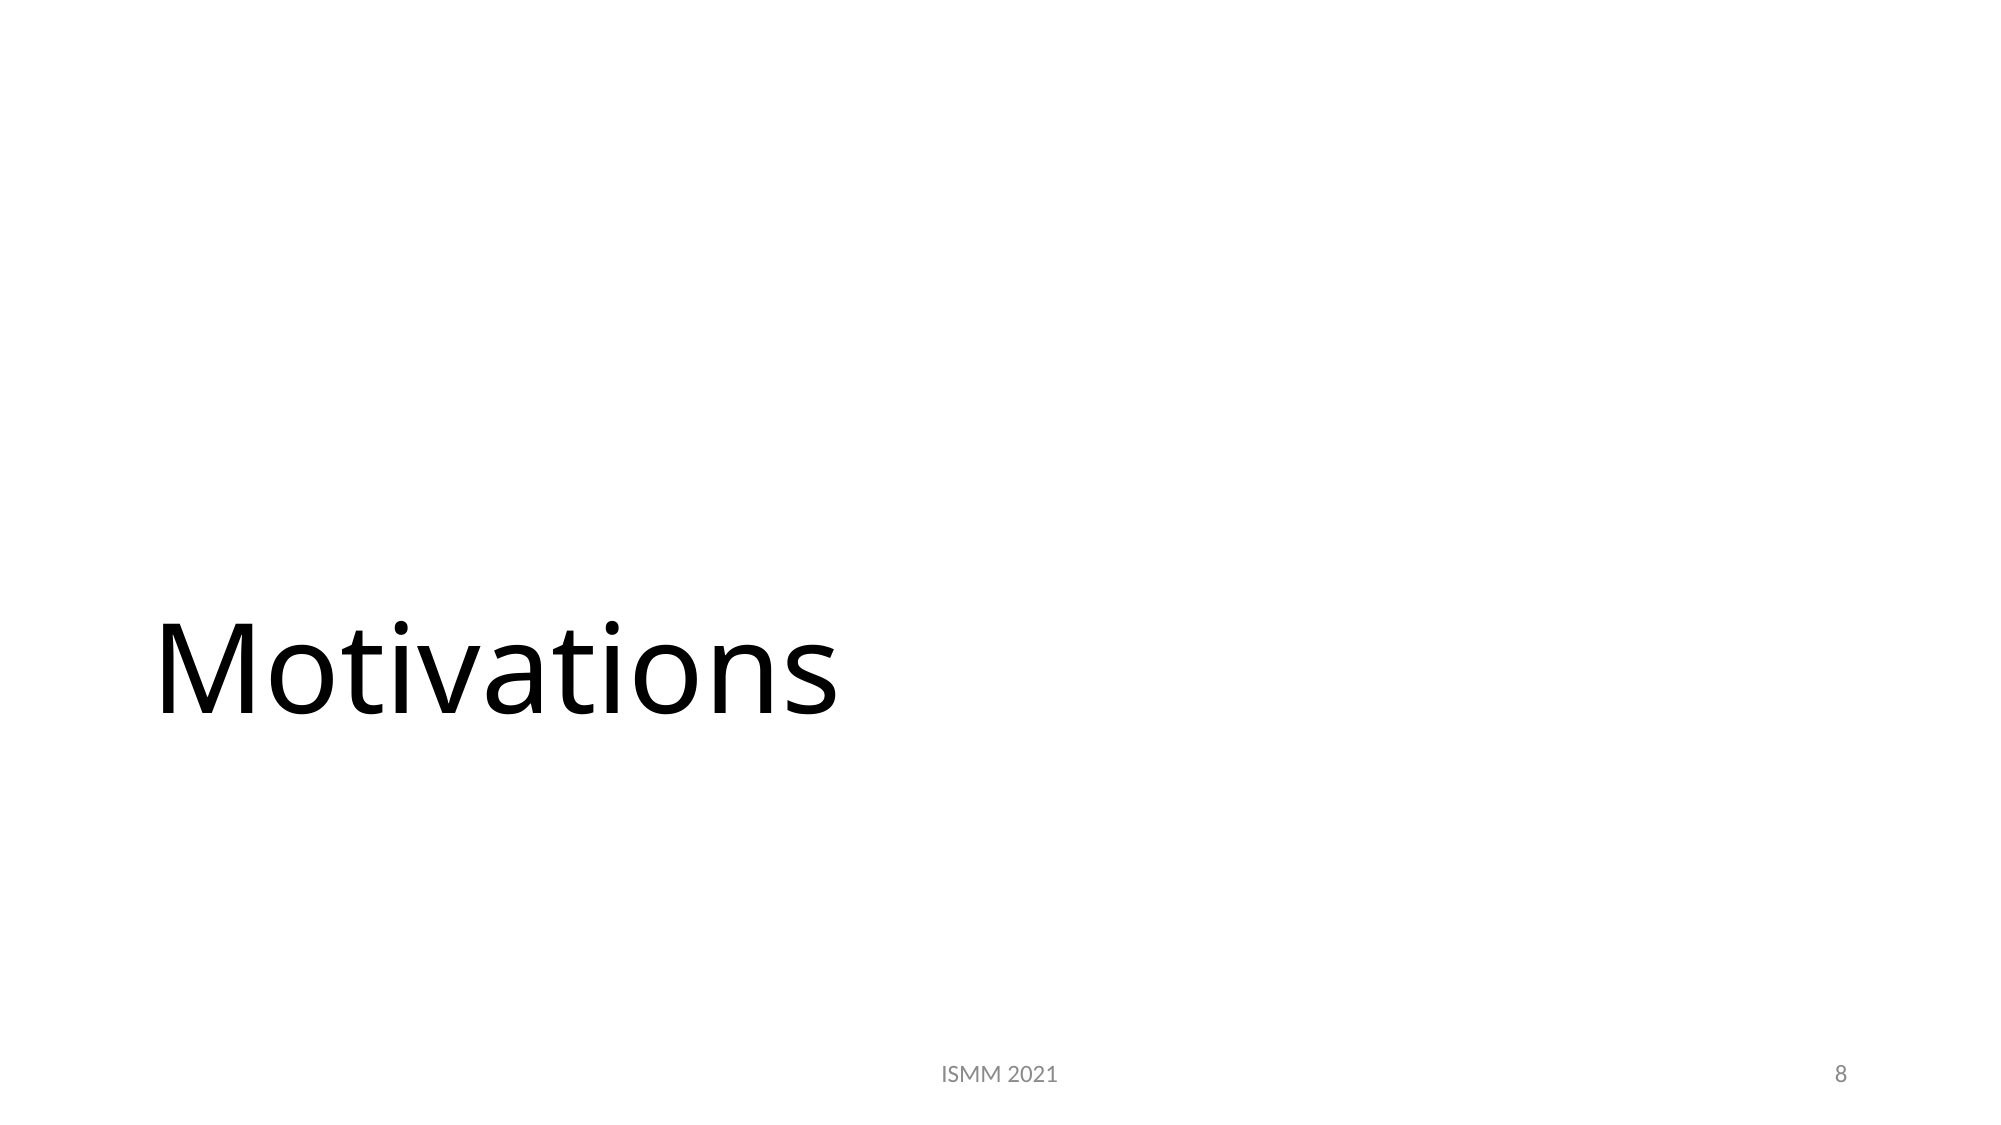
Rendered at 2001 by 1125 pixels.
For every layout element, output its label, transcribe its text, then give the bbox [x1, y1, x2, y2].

title Motivations [136, 280, 1862, 749]
footer ISMM 2021 [662, 1042, 1338, 1103]
slide_number 8 [1412, 1042, 1863, 1103]
